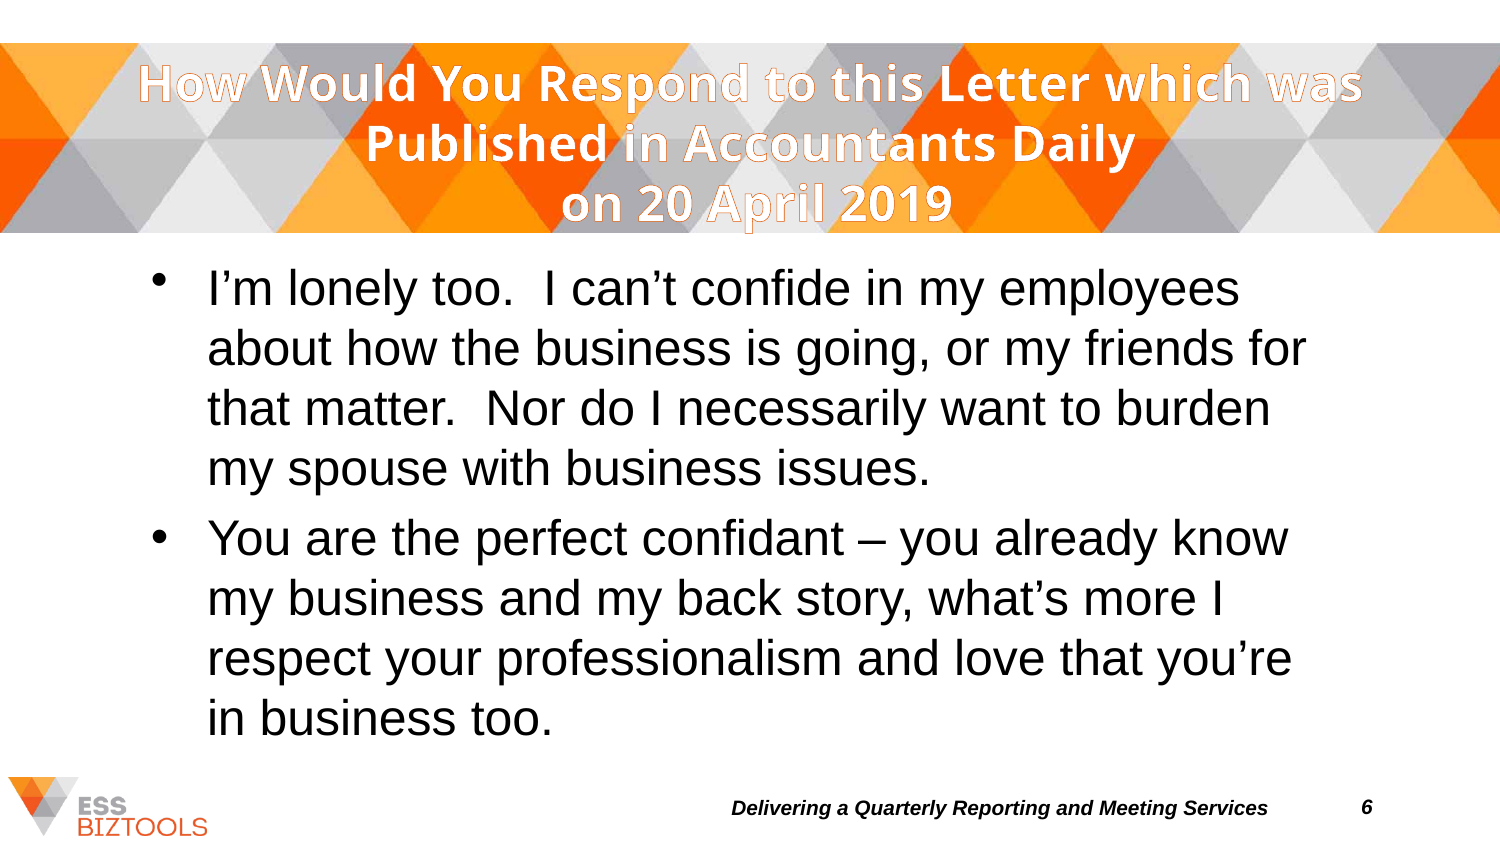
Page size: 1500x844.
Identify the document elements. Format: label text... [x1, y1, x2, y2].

slide_number 6 [1324, 786, 1388, 830]
footer Delivering a Quarterly Reporting and Meeting Services [674, 787, 1324, 827]
picture [8, 777, 207, 836]
list I’m lonely too. I can’t confide in my employees about how the business is going, or my friends for that matter. Nor do I necessarily want to burden my spouse with business issues. You are the perfect confidant – you already know my business and my back story, what’s more I respect your professionalism and love that you’re in business too. [135, 248, 1355, 753]
picture [0, 43, 1500, 233]
